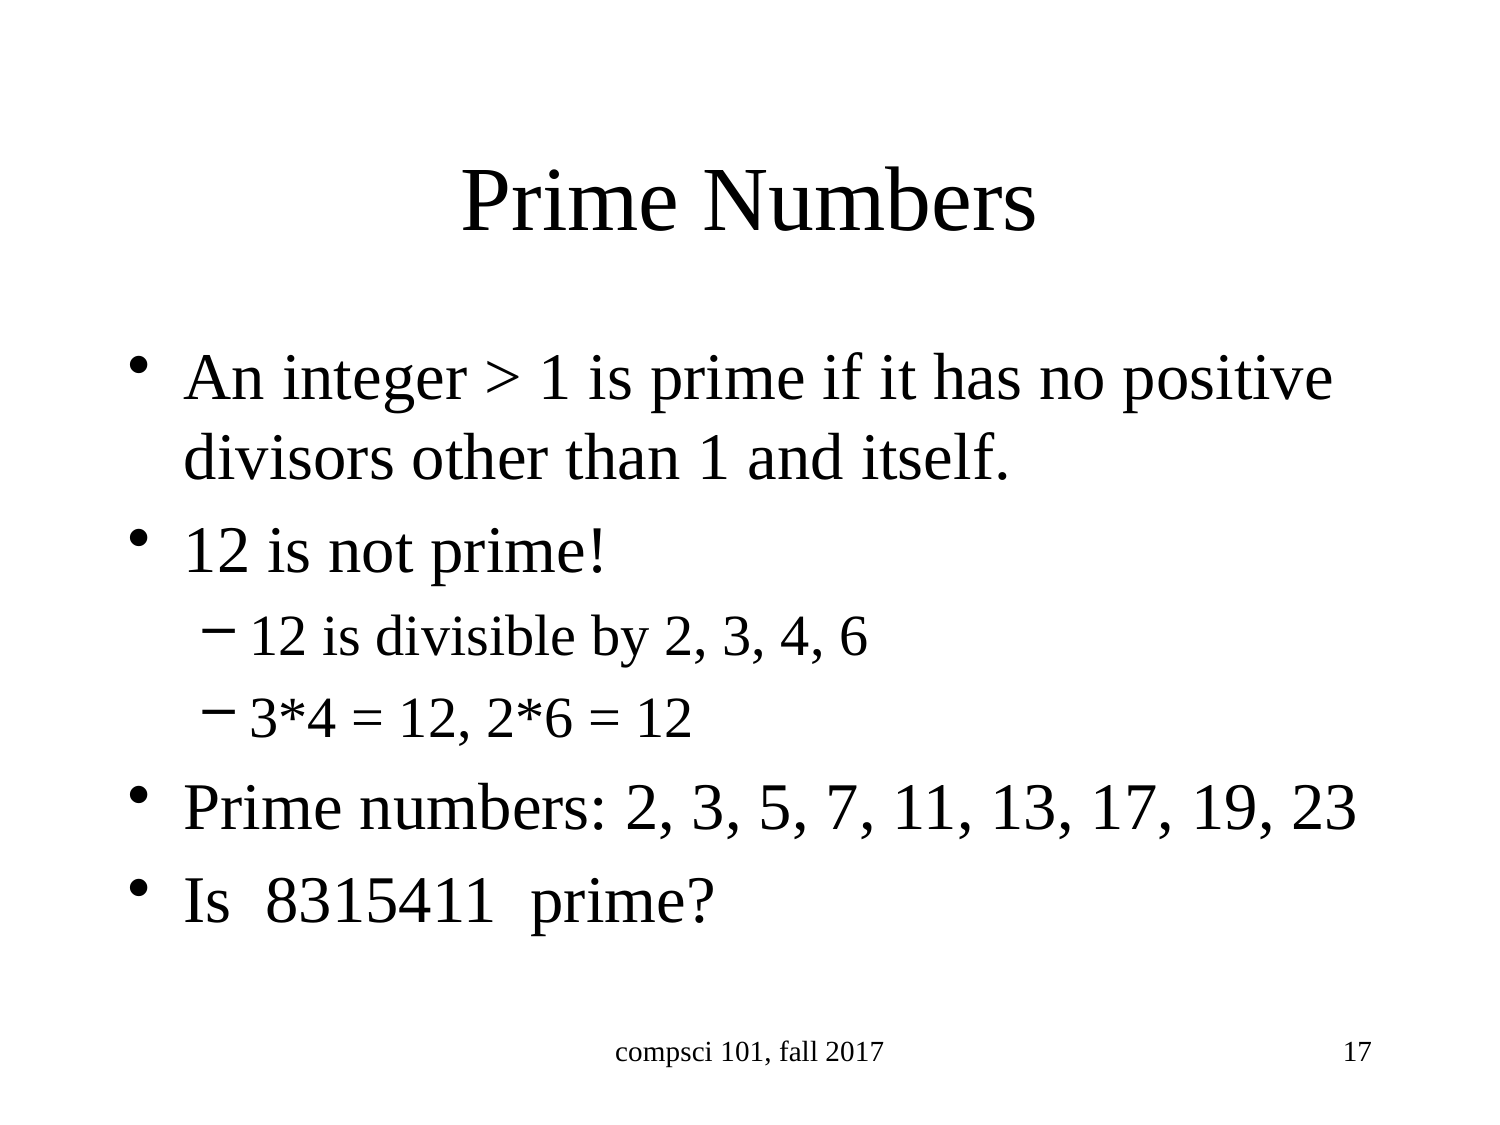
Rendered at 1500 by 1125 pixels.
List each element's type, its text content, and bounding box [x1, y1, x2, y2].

title Prime Numbers [112, 99, 1388, 288]
list An integer > 1 is prime if it has no positive divisors other than 1 and itself. 12 is not prime! 12 is divisible by 2, 3, 4, 6 3*4 = 12, 2*6 = 12 Prime numbers: 2, 3, 5, 7, 11, 13, 17, 19, 23 Is 8315411 prime? [112, 324, 1388, 1000]
slide_number 17 [1074, 1024, 1388, 1101]
footer compsci 101, fall 2017 [512, 1024, 988, 1101]
